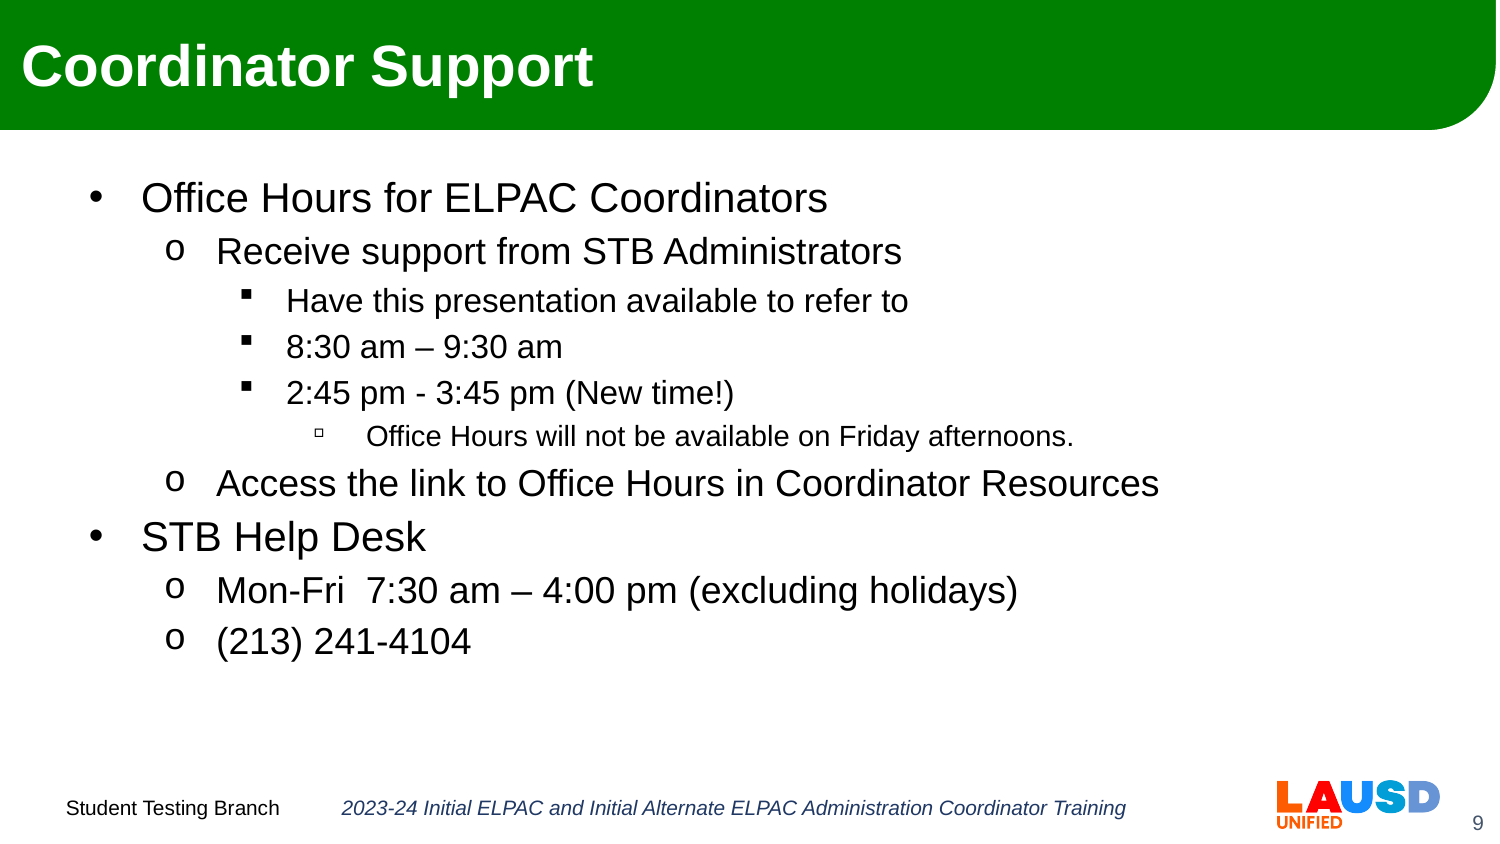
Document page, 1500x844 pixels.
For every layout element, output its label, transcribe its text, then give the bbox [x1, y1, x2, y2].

footer 2023-24 Initial ELPAC and Initial Alternate ELPAC Administration Coordinator Training [326, 787, 1258, 828]
picture [1277, 780, 1440, 829]
title Coordinator Support [6, 0, 1351, 127]
list Office Hours for ELPAC Coordinators Receive support from STB Administrators Have this presentation available to refer to 8:30 am – 9:30 am 2:45 pm - 3:45 pm (New time!) Office Hours will not be available on Friday afternoons. Access the link to Office Hours in Coordinator Resources STB Help Desk Mon-Fri 7:30 am – 4:00 pm (excluding holidays) (213) 241-4104 [51, 156, 1449, 775]
